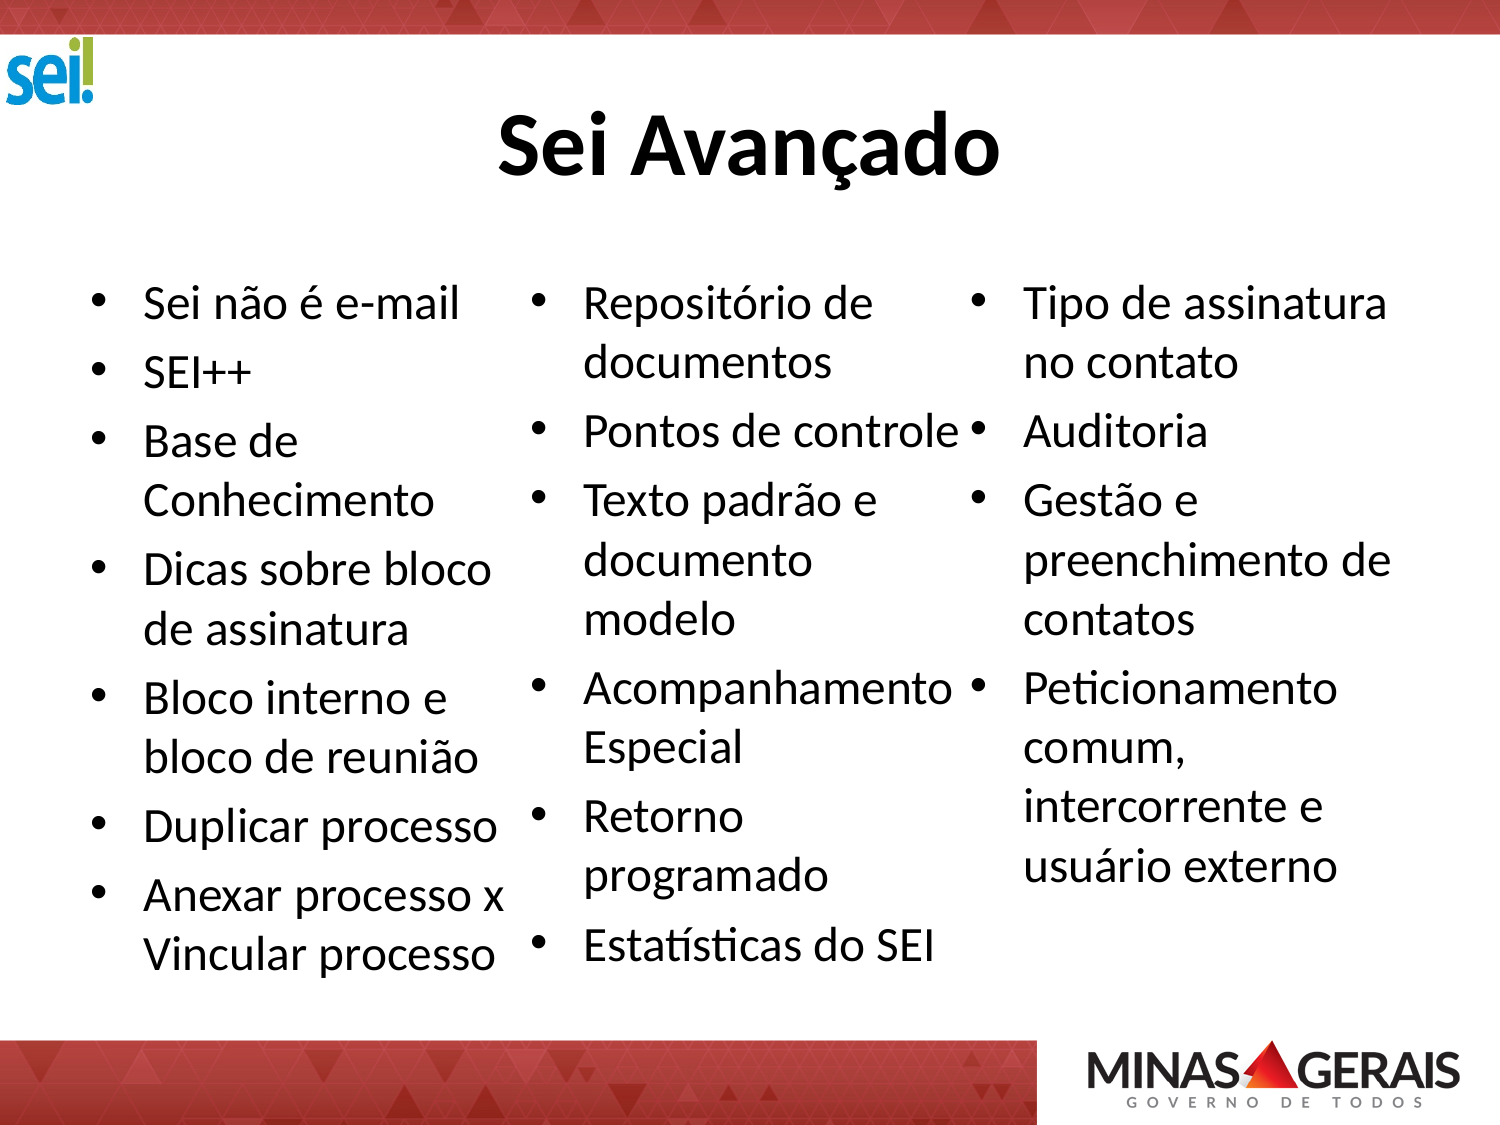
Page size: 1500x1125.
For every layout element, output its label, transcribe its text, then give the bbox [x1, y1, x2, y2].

title Sei Avançado [75, 45, 1425, 233]
picture [0, 0, 1500, 1125]
list Sei não é e-mail SEI++ Base de Conhecimento Dicas sobre bloco de assinatura Bloco interno e bloco de reunião Duplicar processo Anexar processo x Vincular processo Repositório de documentos Pontos de controle Texto padrão e documento modelo Acompanhamento Especial Retorno programado Estatísticas do SEI Tipo de assinatura no contato Auditoria Gestão e preenchimento de contatos Peticionamento comum, intercorrente e usuário externo [75, 262, 1425, 1005]
